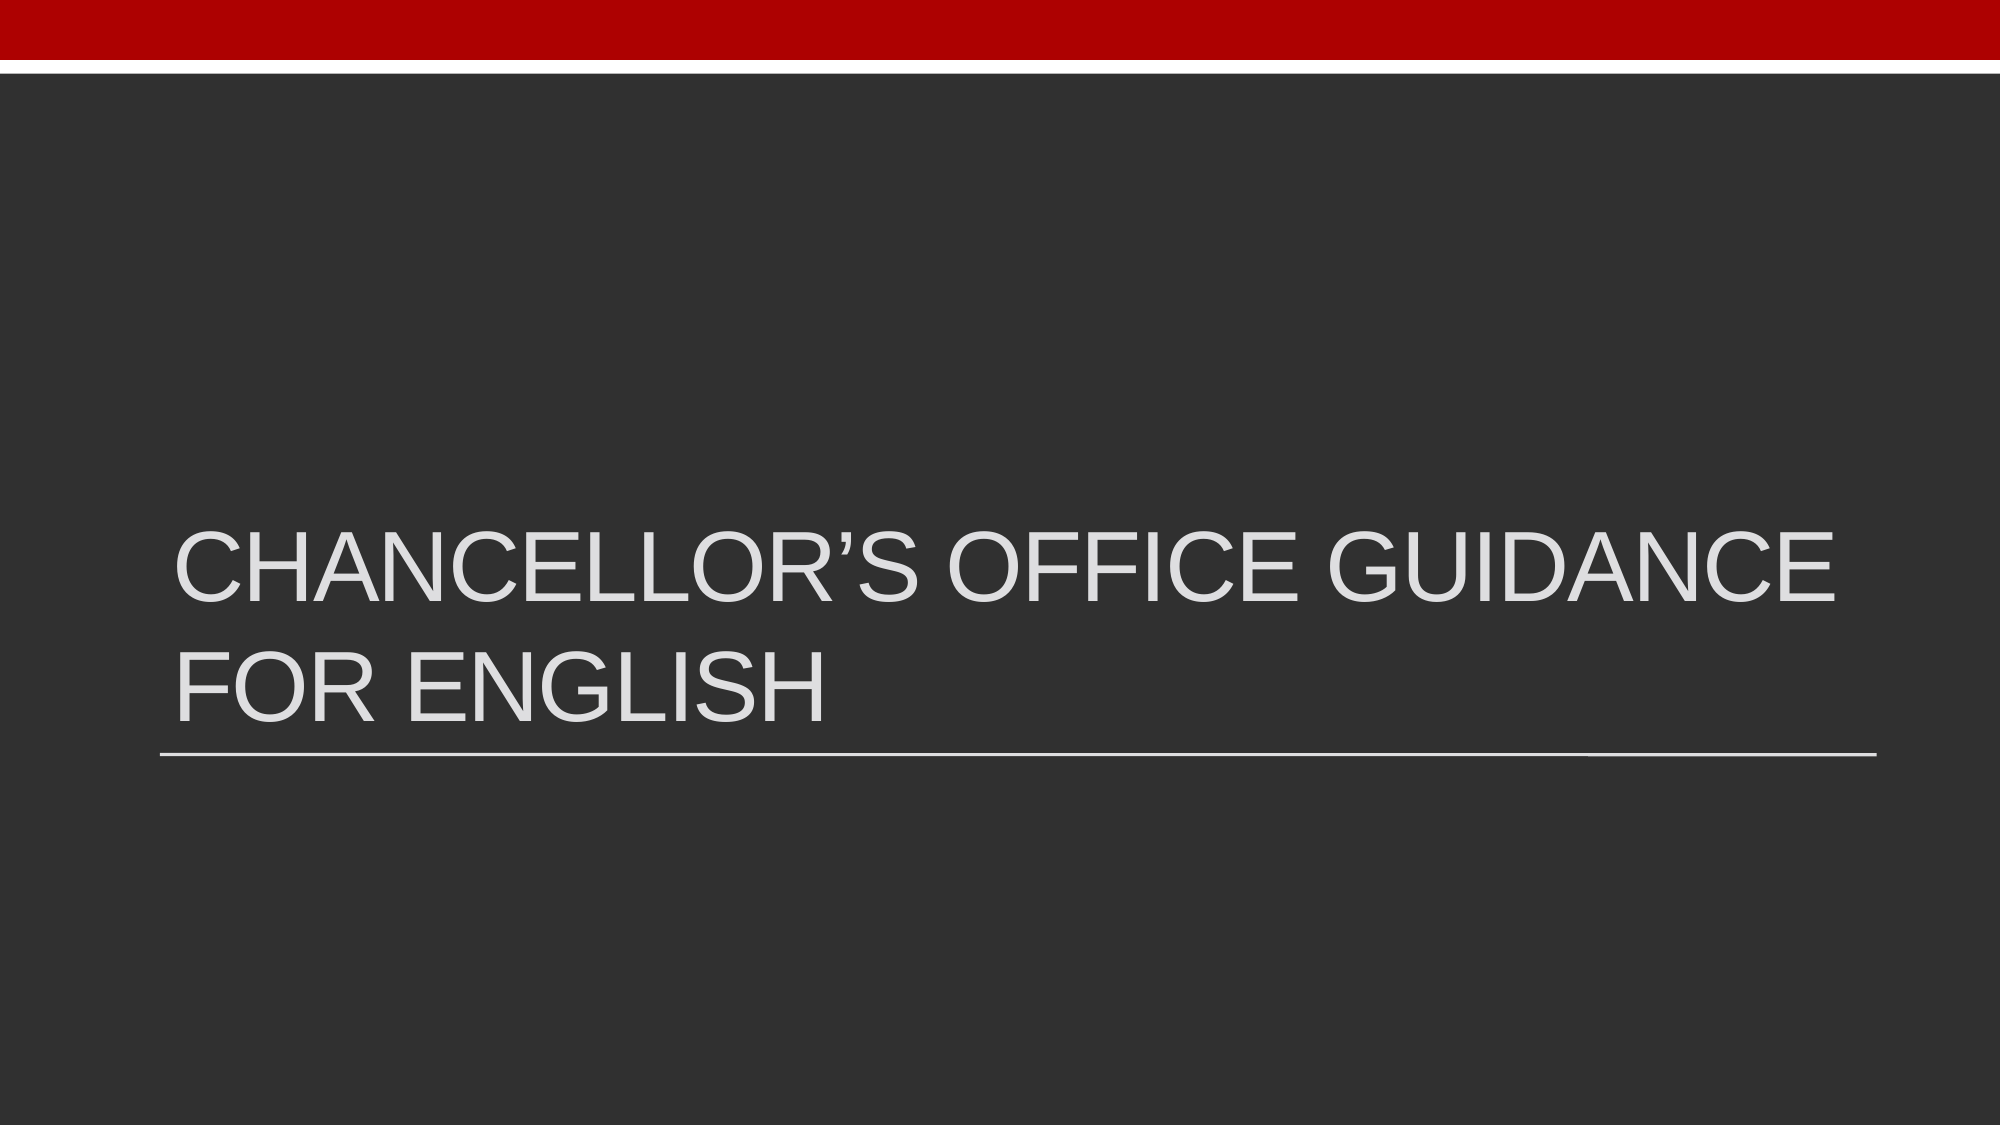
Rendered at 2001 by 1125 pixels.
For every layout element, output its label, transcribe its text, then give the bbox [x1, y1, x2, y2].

title Chancellor’s office guidance for English [157, 387, 1858, 749]
